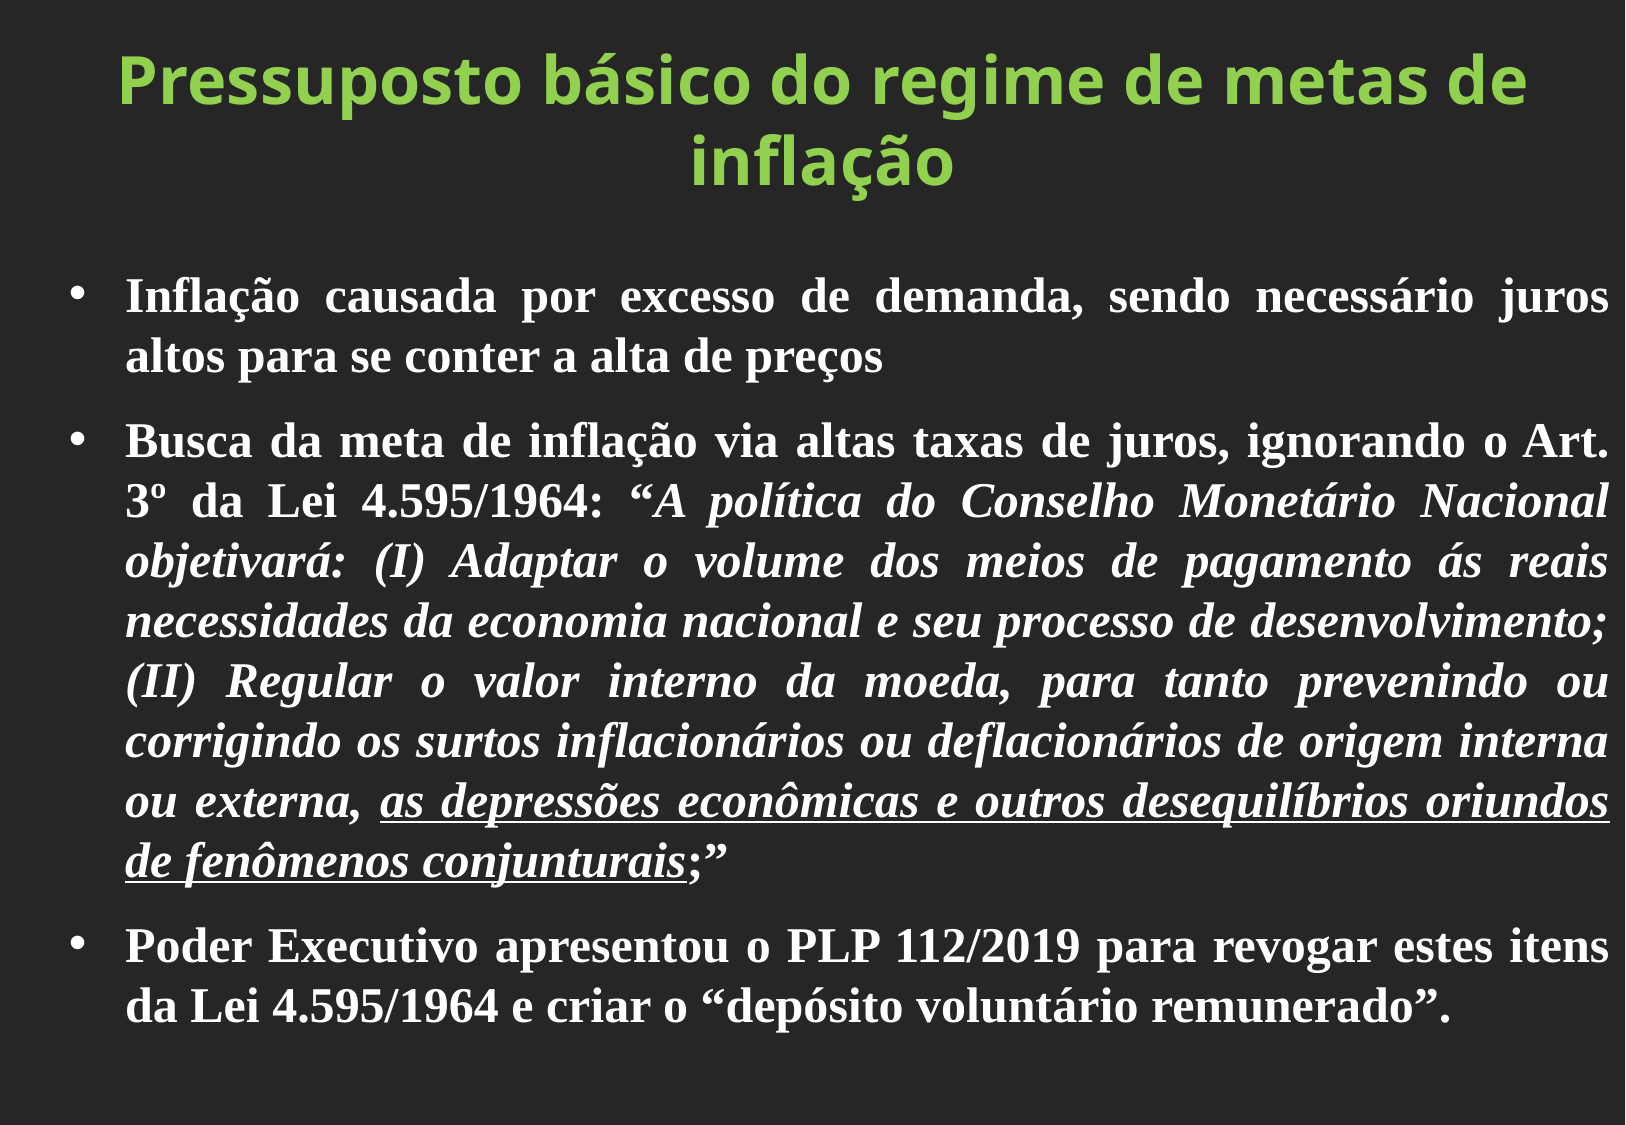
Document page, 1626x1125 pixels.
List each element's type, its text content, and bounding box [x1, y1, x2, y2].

text_box Pressuposto básico do regime de metas de inflação [21, 30, 1625, 206]
text_box Inflação causada por excesso de demanda, sendo necessário juros altos para se conter a alta de preços Busca da meta de inflação via altas taxas de juros, ignorando o Art. 3º da Lei 4.595/1964: “A política do Conselho Monetário Nacional objetivará: (I) Adaptar o volume dos meios de pagamento ás reais necessidades da economia nacional e seu processo de desenvolvimento; (II) Regular o valor interno da moeda, para tanto prevenindo ou corrigindo os surtos inflacionários ou deflacionários de origem interna ou externa, as depressões econômicas e outros desequilíbrios oriundos de fenômenos conjunturais;” Poder Executivo apresentou o PLP 112/2019 para revogar estes itens da Lei 4.595/1964 e criar o “depósito voluntário remunerado”. [54, 255, 1625, 1040]
